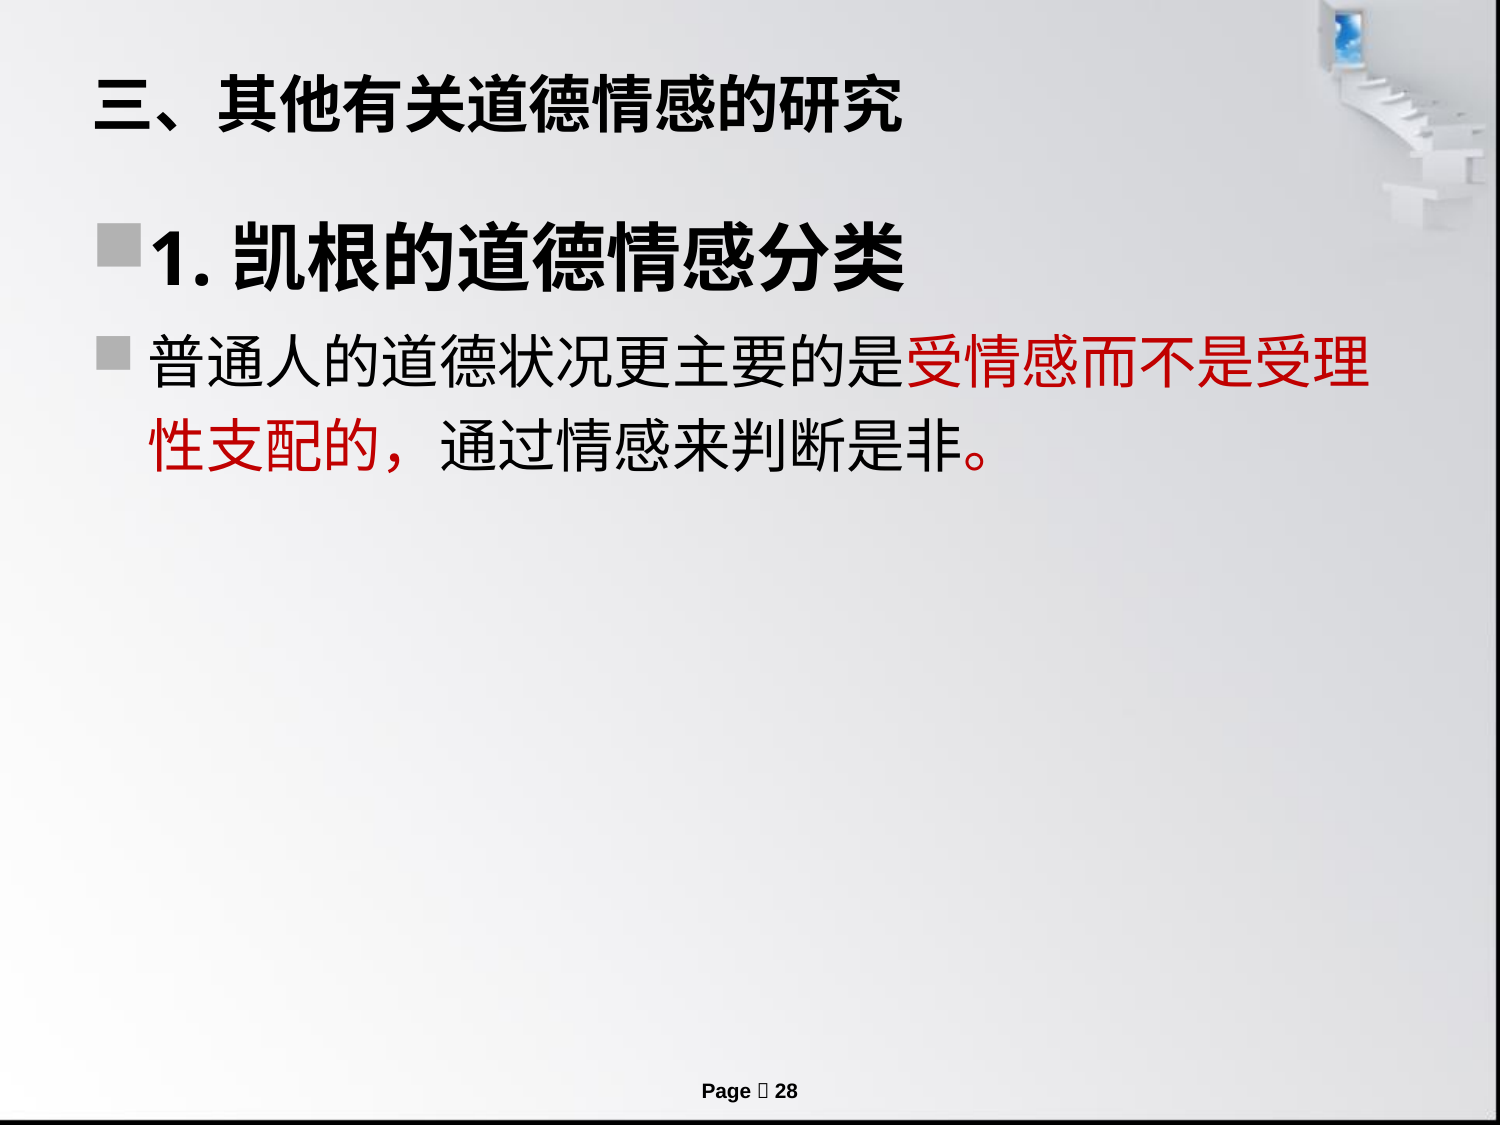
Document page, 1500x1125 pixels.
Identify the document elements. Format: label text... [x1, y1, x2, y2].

picture [0, 0, 1500, 1125]
list 1.凯根的道德情感分类 普通人的道德状况更主要的是受情感而不是受理性支配的，通过情感来判断是非。 [76, 184, 1424, 1036]
title 三、其他有关道德情感的研究 [76, 30, 1424, 174]
